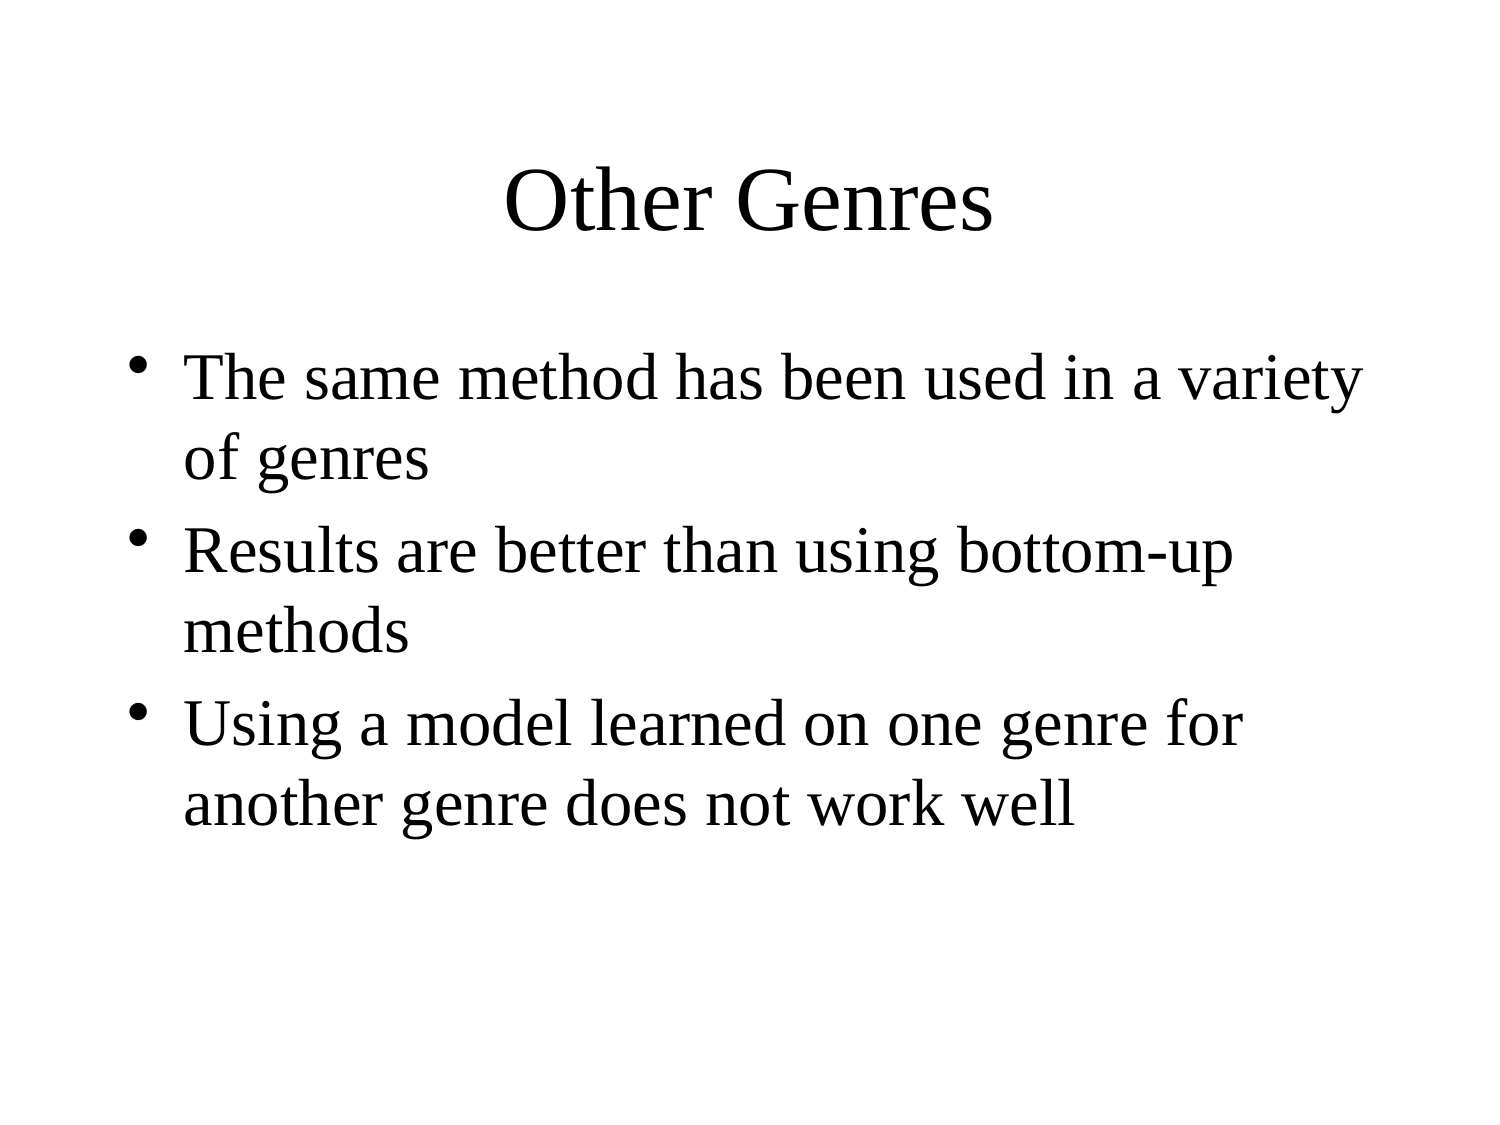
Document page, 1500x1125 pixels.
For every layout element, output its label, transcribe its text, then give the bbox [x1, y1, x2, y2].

list The same method has been used in a variety of genres Results are better than using bottom-up methods Using a model learned on one genre for another genre does not work well [112, 324, 1388, 1000]
title Other Genres [112, 99, 1388, 288]
